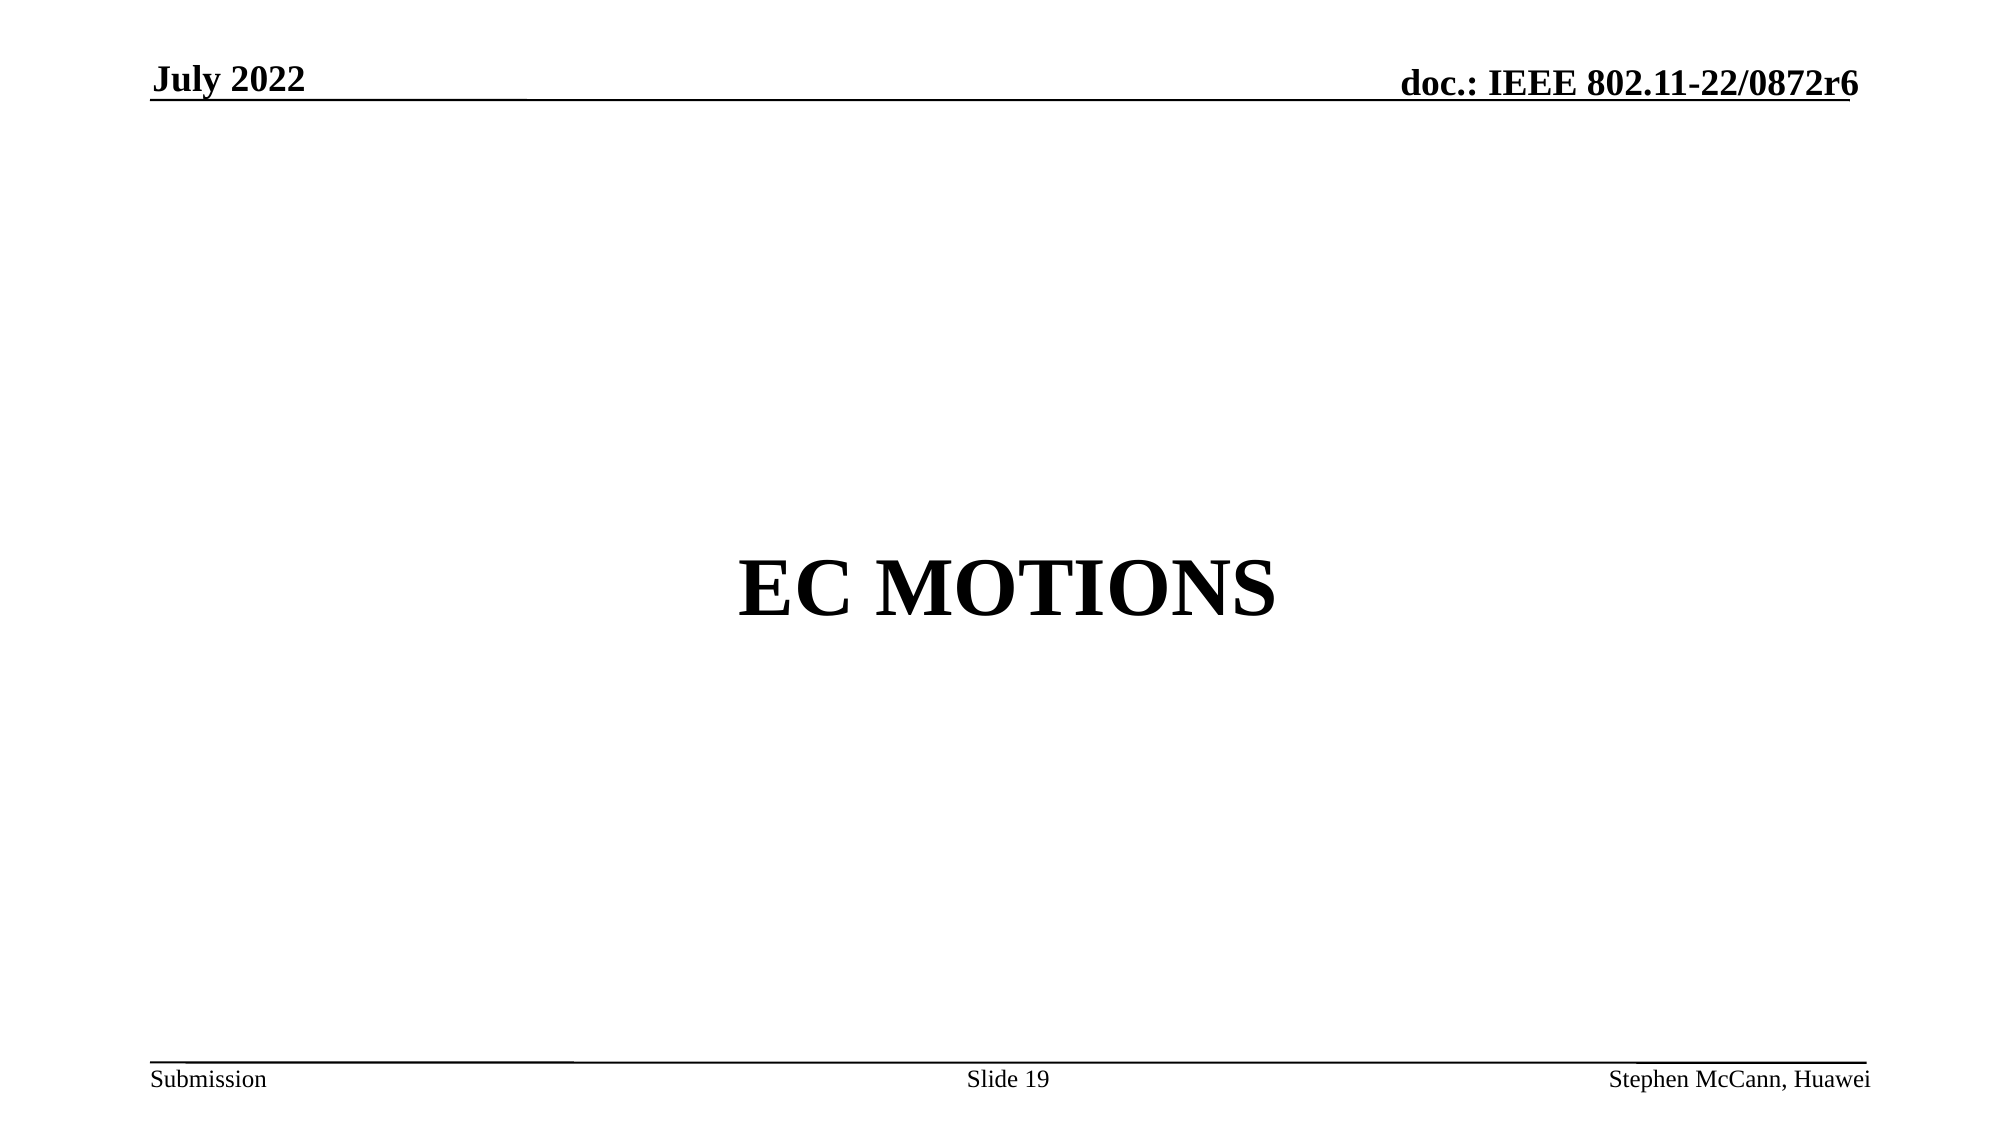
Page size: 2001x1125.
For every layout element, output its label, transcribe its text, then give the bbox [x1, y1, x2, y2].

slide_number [152, 54, 563, 100]
title EC Motions [157, 524, 1859, 749]
slide_number Slide 19 [950, 1061, 1067, 1123]
footer Stephen McCann, Huawei [1174, 1061, 1872, 1093]
